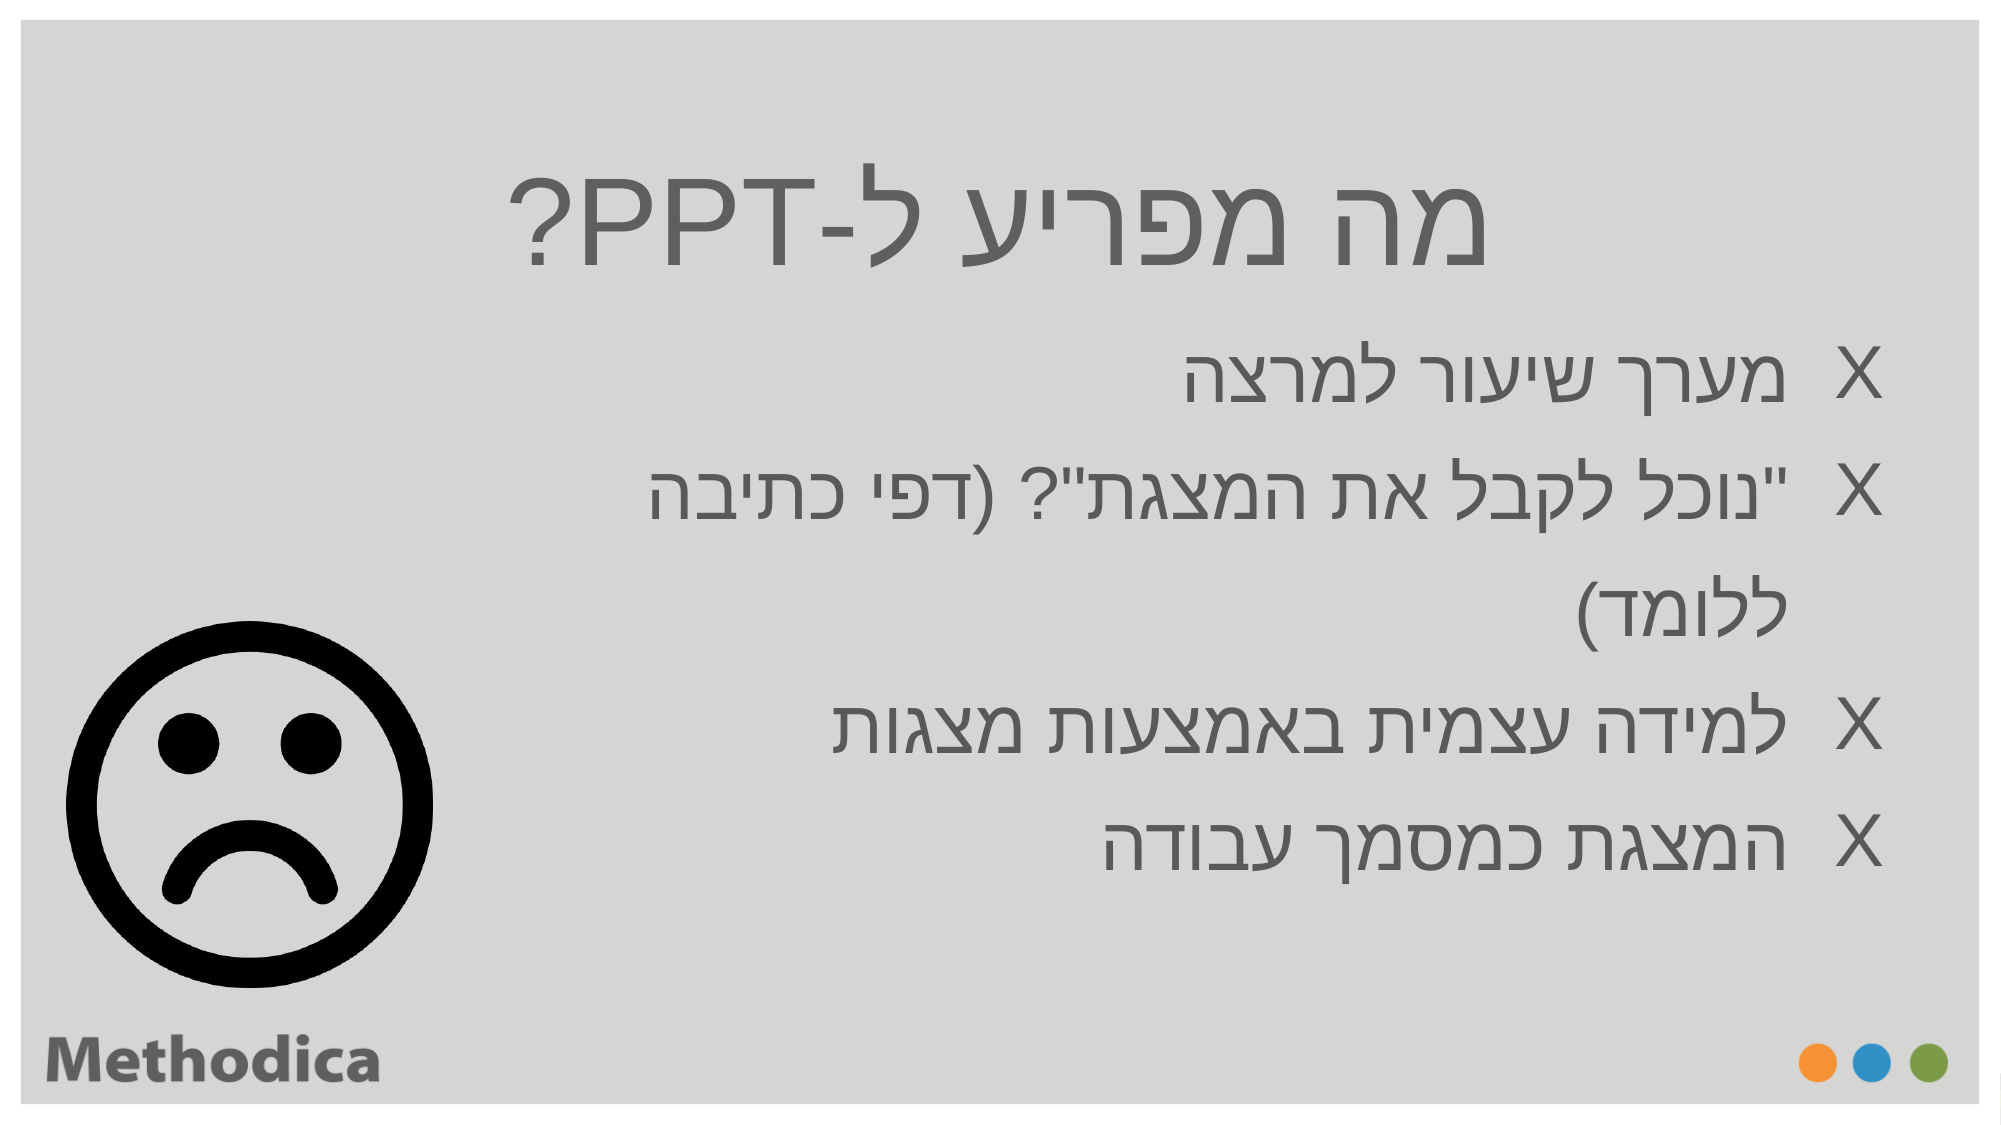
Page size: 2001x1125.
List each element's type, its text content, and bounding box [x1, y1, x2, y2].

text_box מערך שיעור למרצה "נוכל לקבל את המצגת"? (דפי כתיבה ללומד) למידה עצמית באמצעות מצגות המצגת כמסמך עבודה [397, 456, 1900, 730]
text_box [377, 298, 1619, 362]
picture [0, 0, 2001, 1125]
text_box מה מפריע ל-PPT? [25, 42, 1975, 298]
